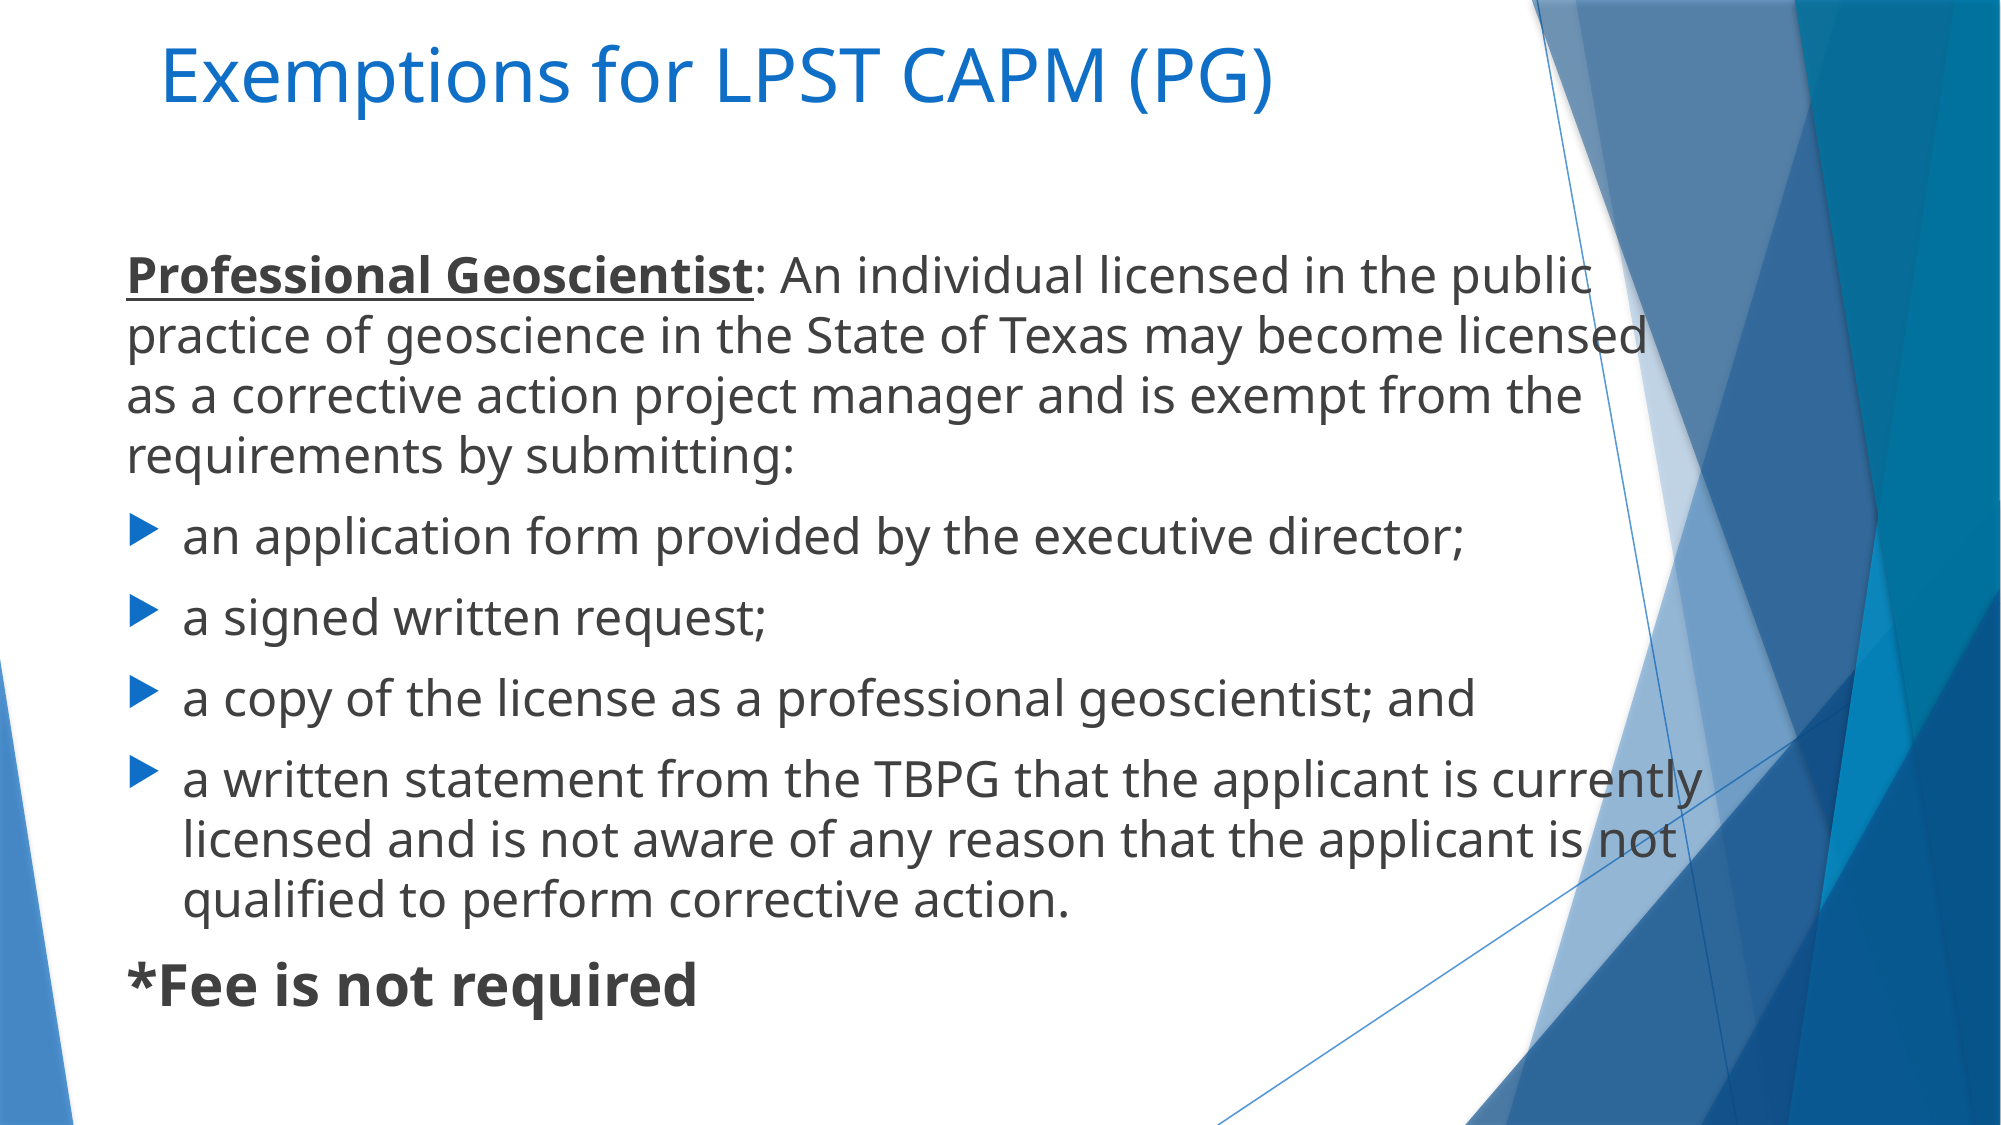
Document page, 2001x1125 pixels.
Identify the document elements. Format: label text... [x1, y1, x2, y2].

list Professional Geoscientist: An individual licensed in the public practice of geoscience in the State of Texas may become licensed as a corrective action project manager and is exempt from the requirements by submitting: an application form provided by the executive director; a signed written request; a copy of the license as a professional geoscientist; and a written statement from the TBPG that the applicant is currently licensed and is not aware of any reason that the applicant is not qualified to perform corrective action. *Fee is not required [111, 236, 1729, 1055]
title Exemptions for LPST CAPM (PG) [144, 19, 1556, 236]
